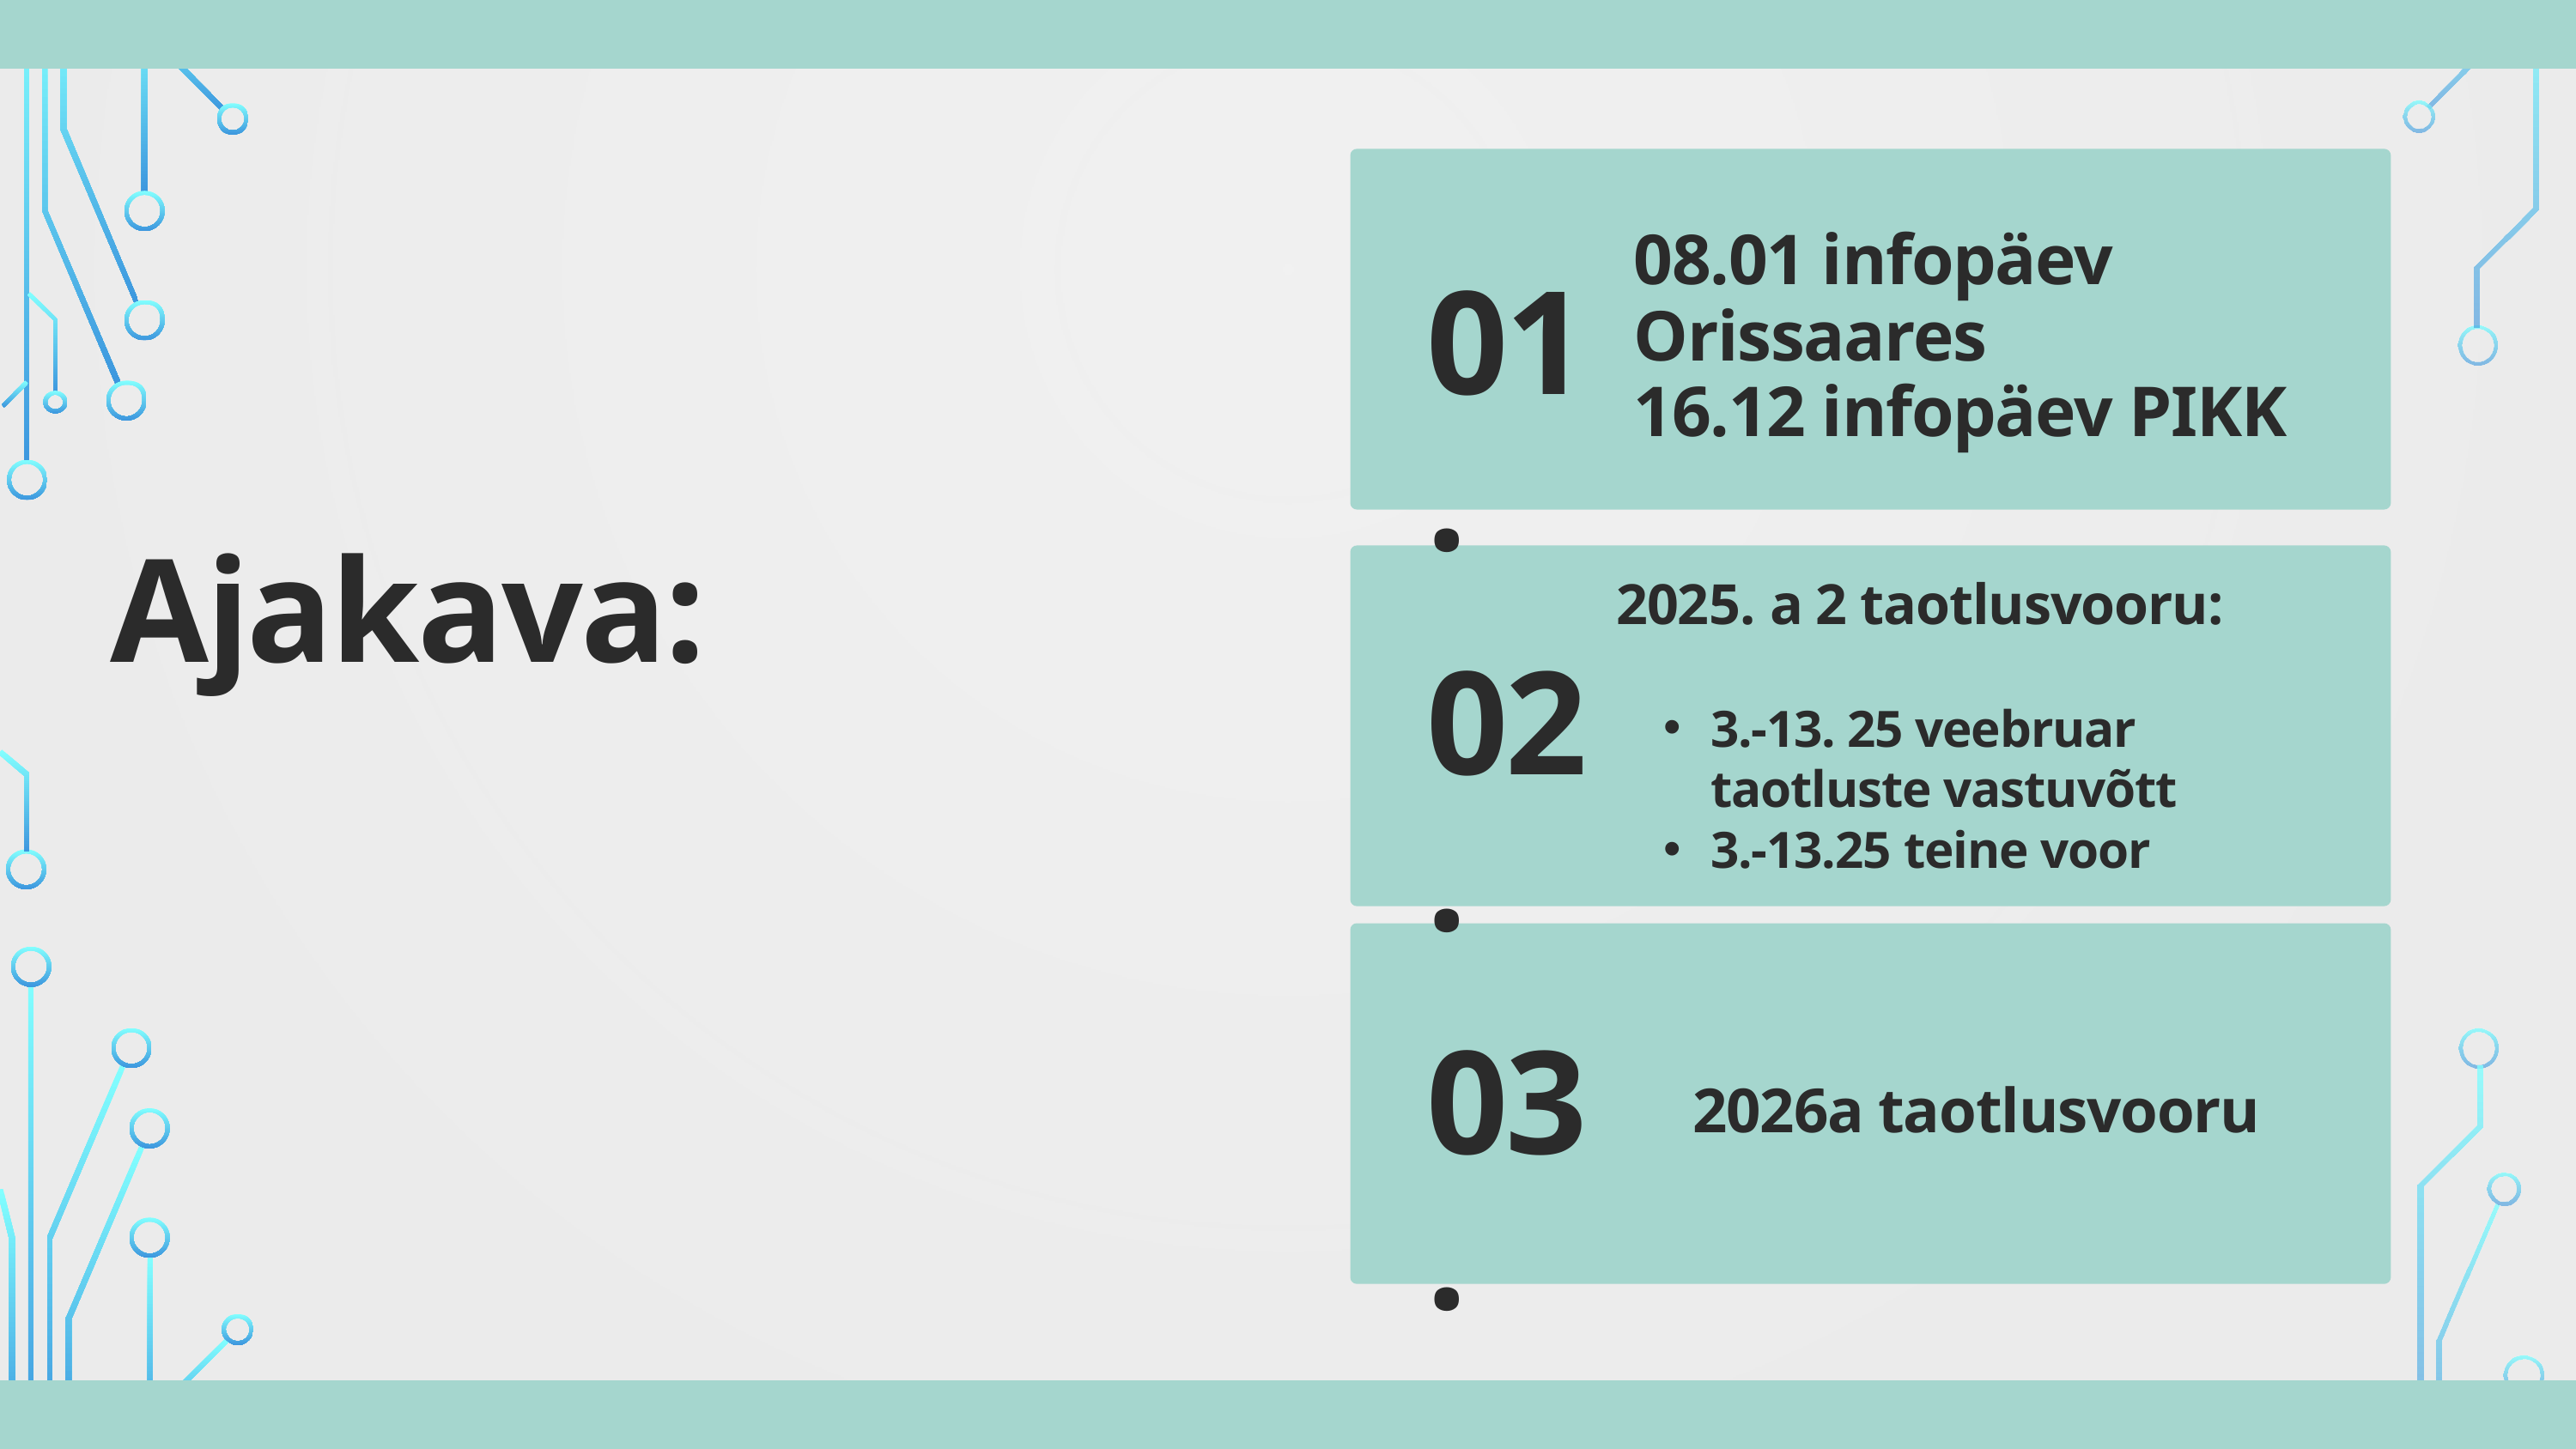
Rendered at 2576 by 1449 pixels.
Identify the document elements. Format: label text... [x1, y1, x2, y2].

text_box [1350, 923, 2391, 1284]
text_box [0, 0, 2576, 70]
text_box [0, 1379, 2576, 1449]
text_box Ajakava: [110, 534, 1254, 691]
text_box 02. [1426, 906, 1621, 923]
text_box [1350, 545, 2391, 906]
text_box 01. [1426, 510, 1621, 545]
text_box 03. [1426, 1284, 1621, 1338]
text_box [1350, 149, 2391, 510]
